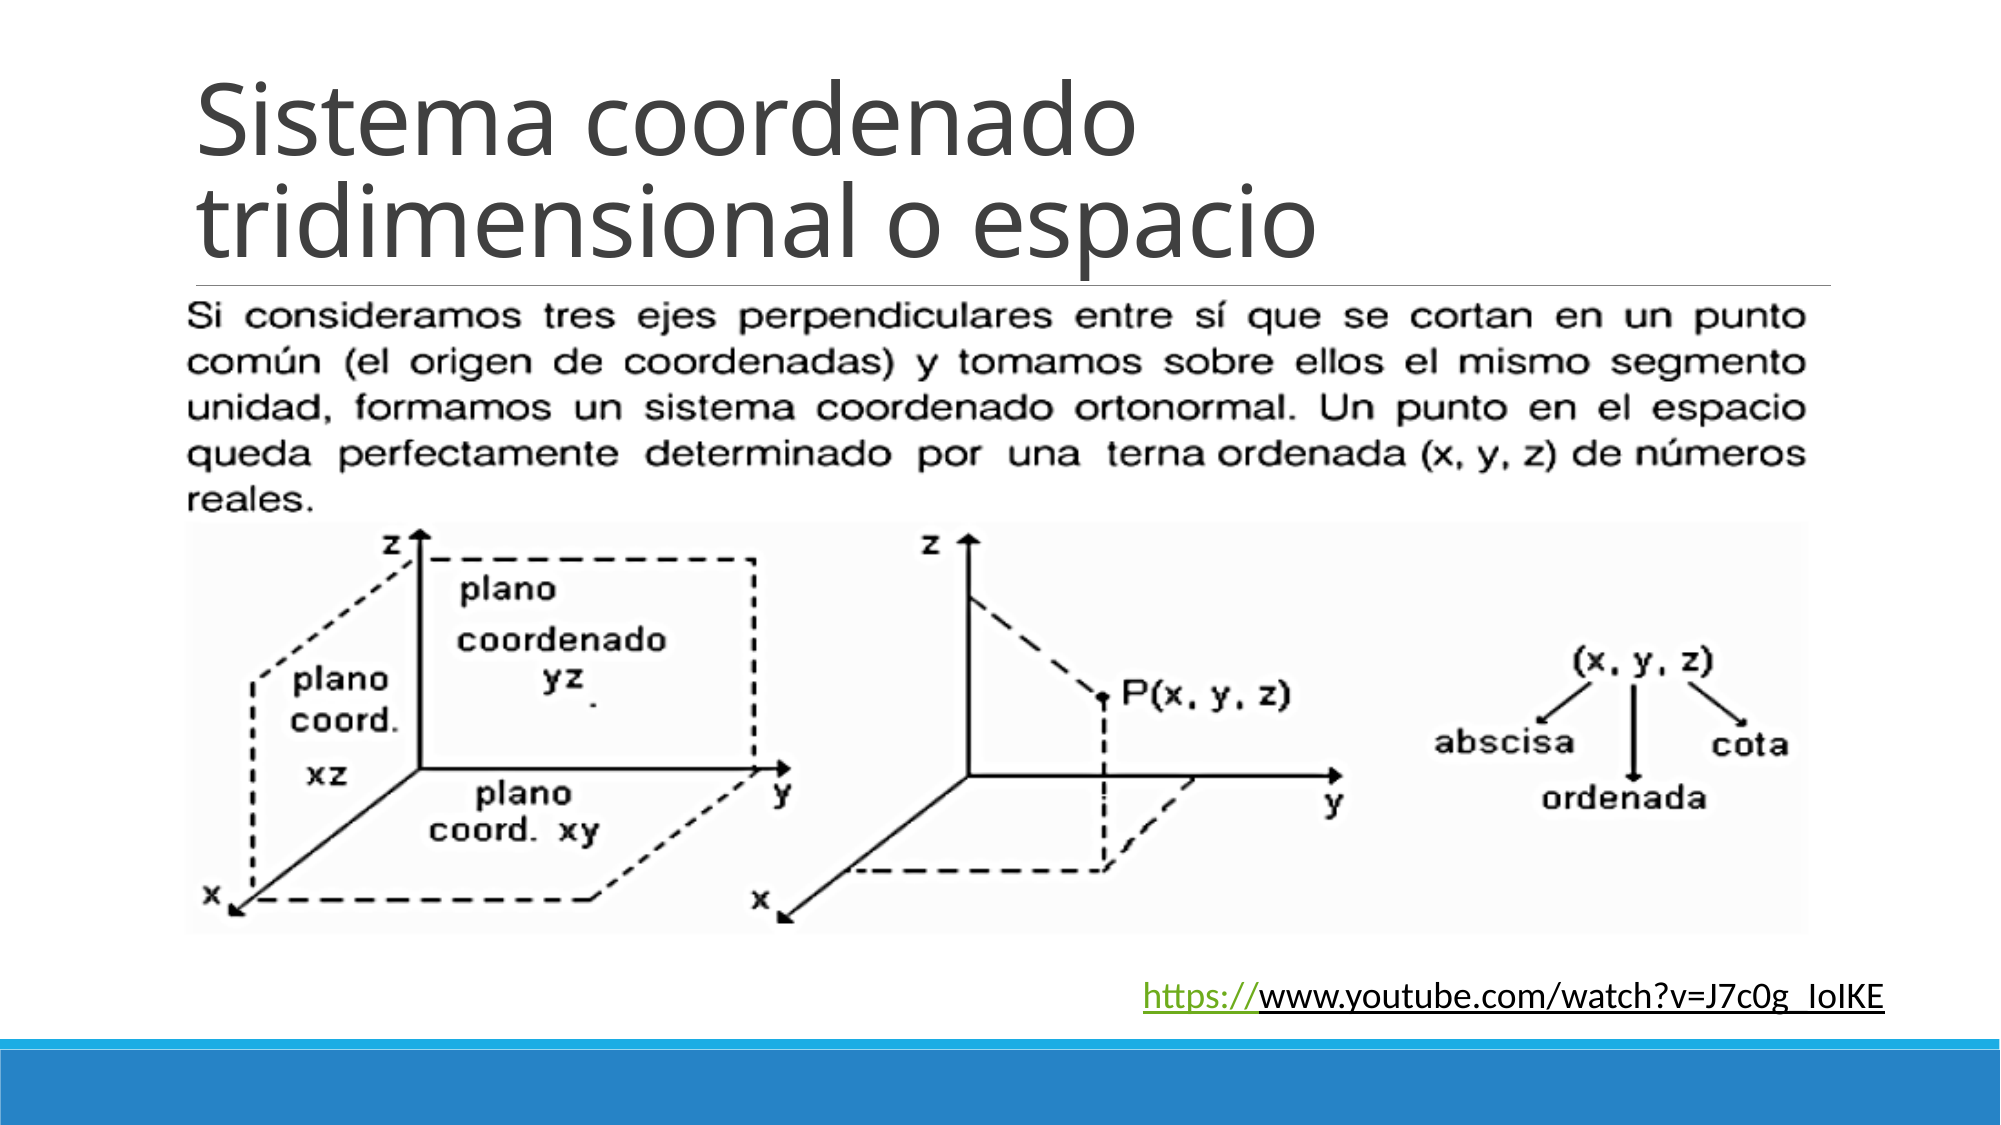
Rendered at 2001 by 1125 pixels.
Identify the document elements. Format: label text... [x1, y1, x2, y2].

text_box https://www.youtube.com/watch?v=J7c0g_IoIKE [1128, 963, 1909, 1024]
title Sistema coordenado tridimensional o espacio [180, 47, 1830, 281]
picture [159, 285, 1851, 964]
